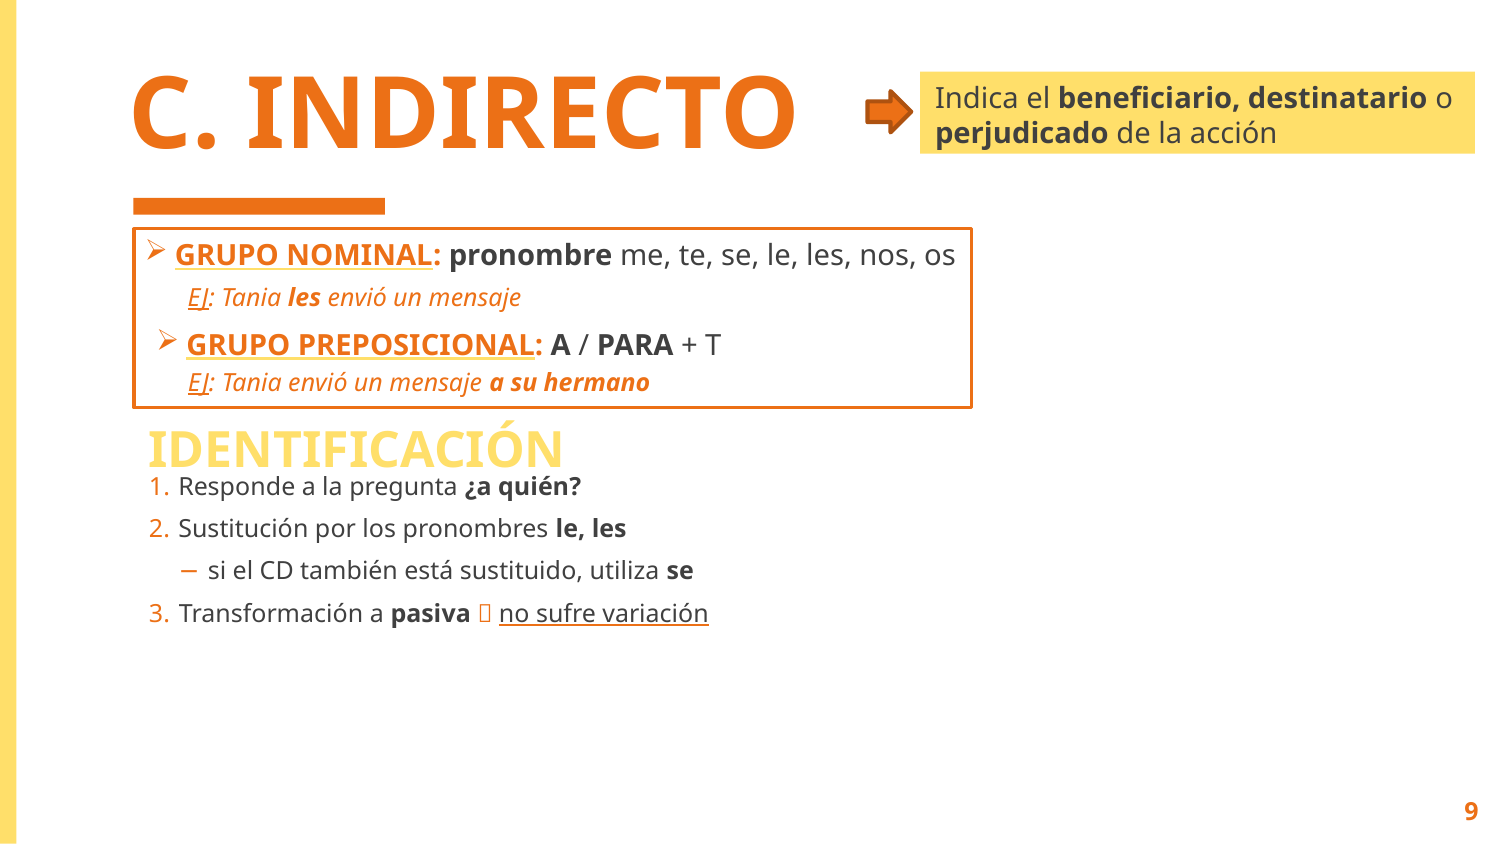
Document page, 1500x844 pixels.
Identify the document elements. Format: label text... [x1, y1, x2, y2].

text_box [865, 89, 914, 135]
text_box Responde a la pregunta ¿a quién? Sustitución por los pronombres le, les si el CD también está sustituido, utiliza se Transformación a pasiva  no sufre variación [133, 455, 1465, 657]
text_box [133, 228, 972, 408]
text_box IDENTIFICACIÓN [117, 421, 597, 493]
text_box Indica el beneficiario, destinatario o perjudicado de la acción [920, 71, 1475, 154]
title C. INDIRECTO [113, 35, 1387, 184]
slide_number 9 [1403, 780, 1494, 832]
